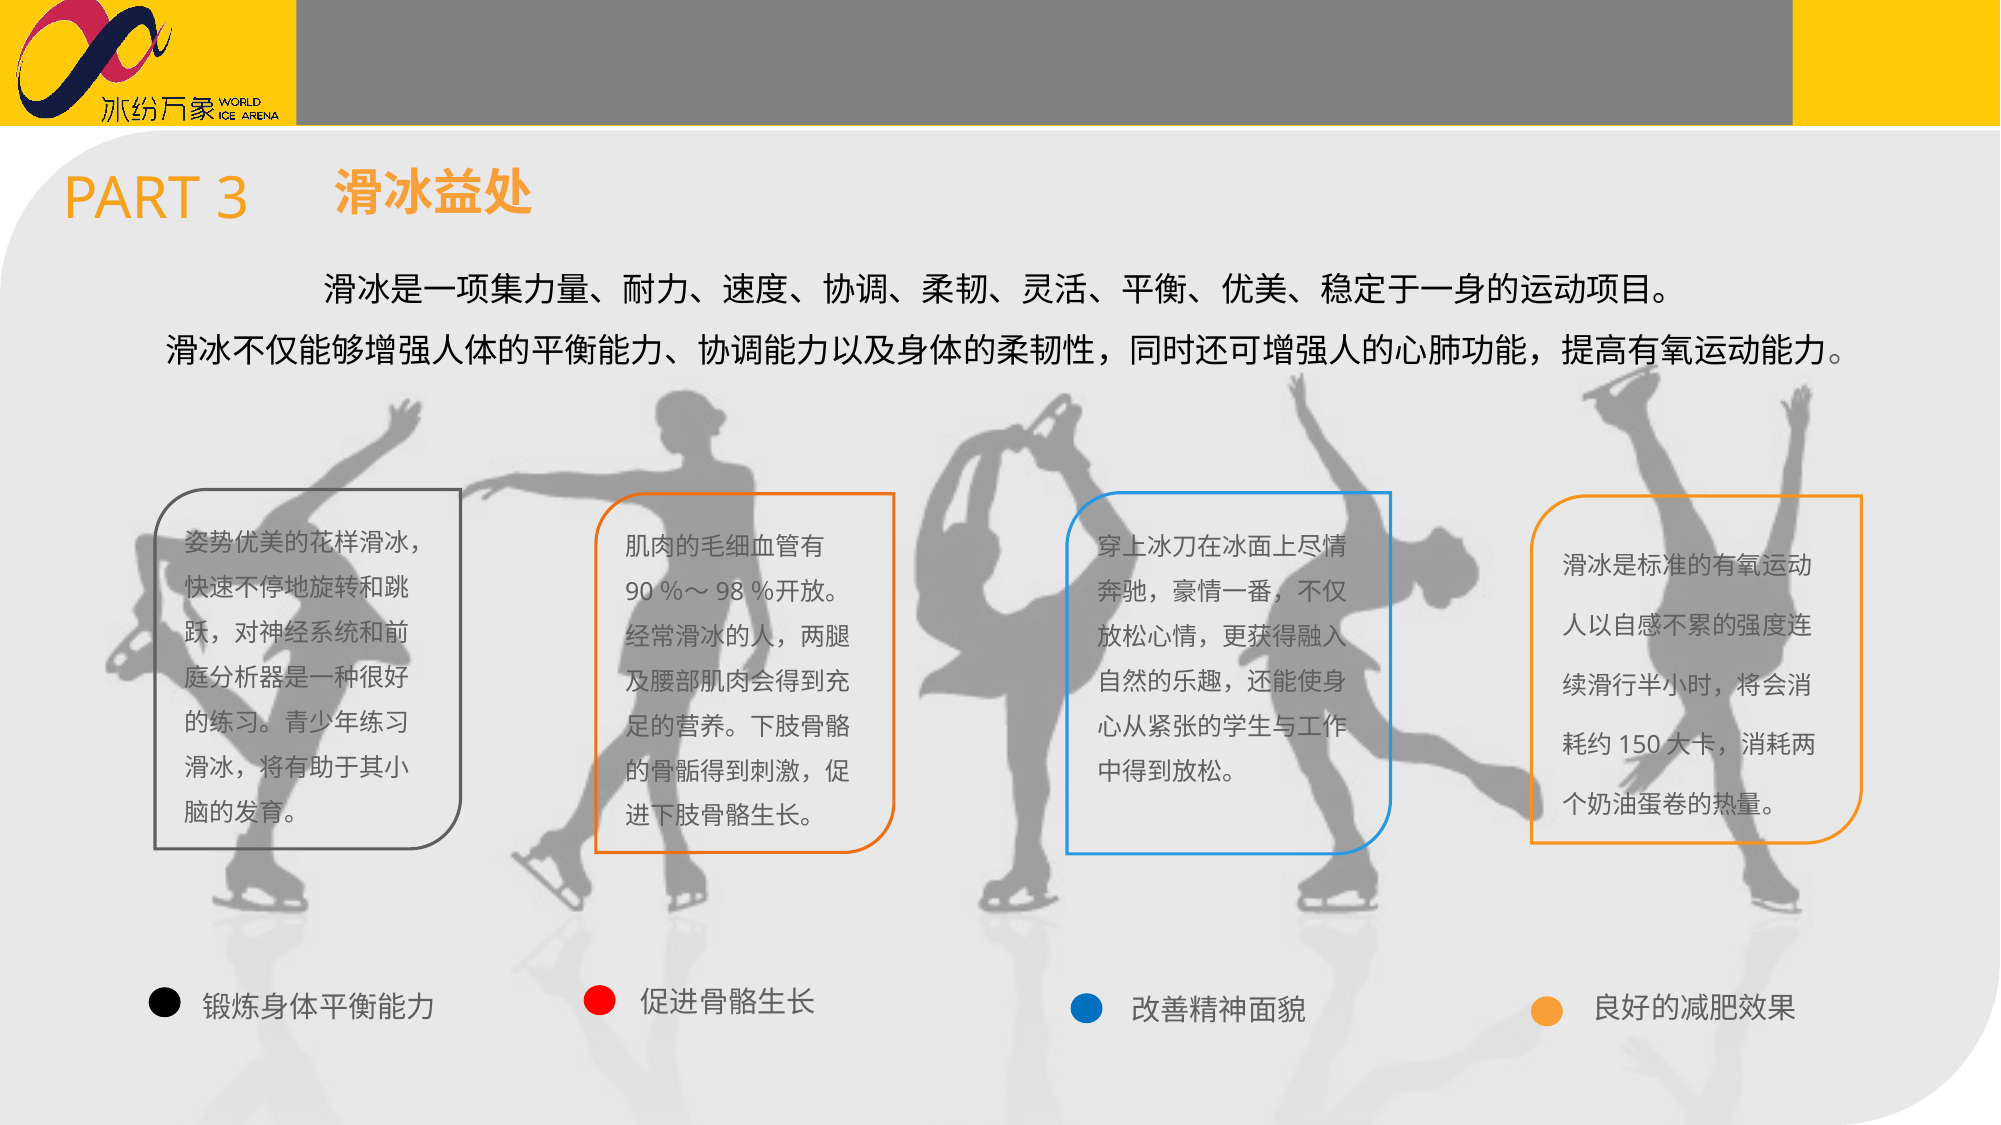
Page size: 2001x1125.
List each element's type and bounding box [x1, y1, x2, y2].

text_box [43, 152, 550, 239]
picture [0, 146, 2000, 1125]
text_box [0, 0, 2000, 146]
